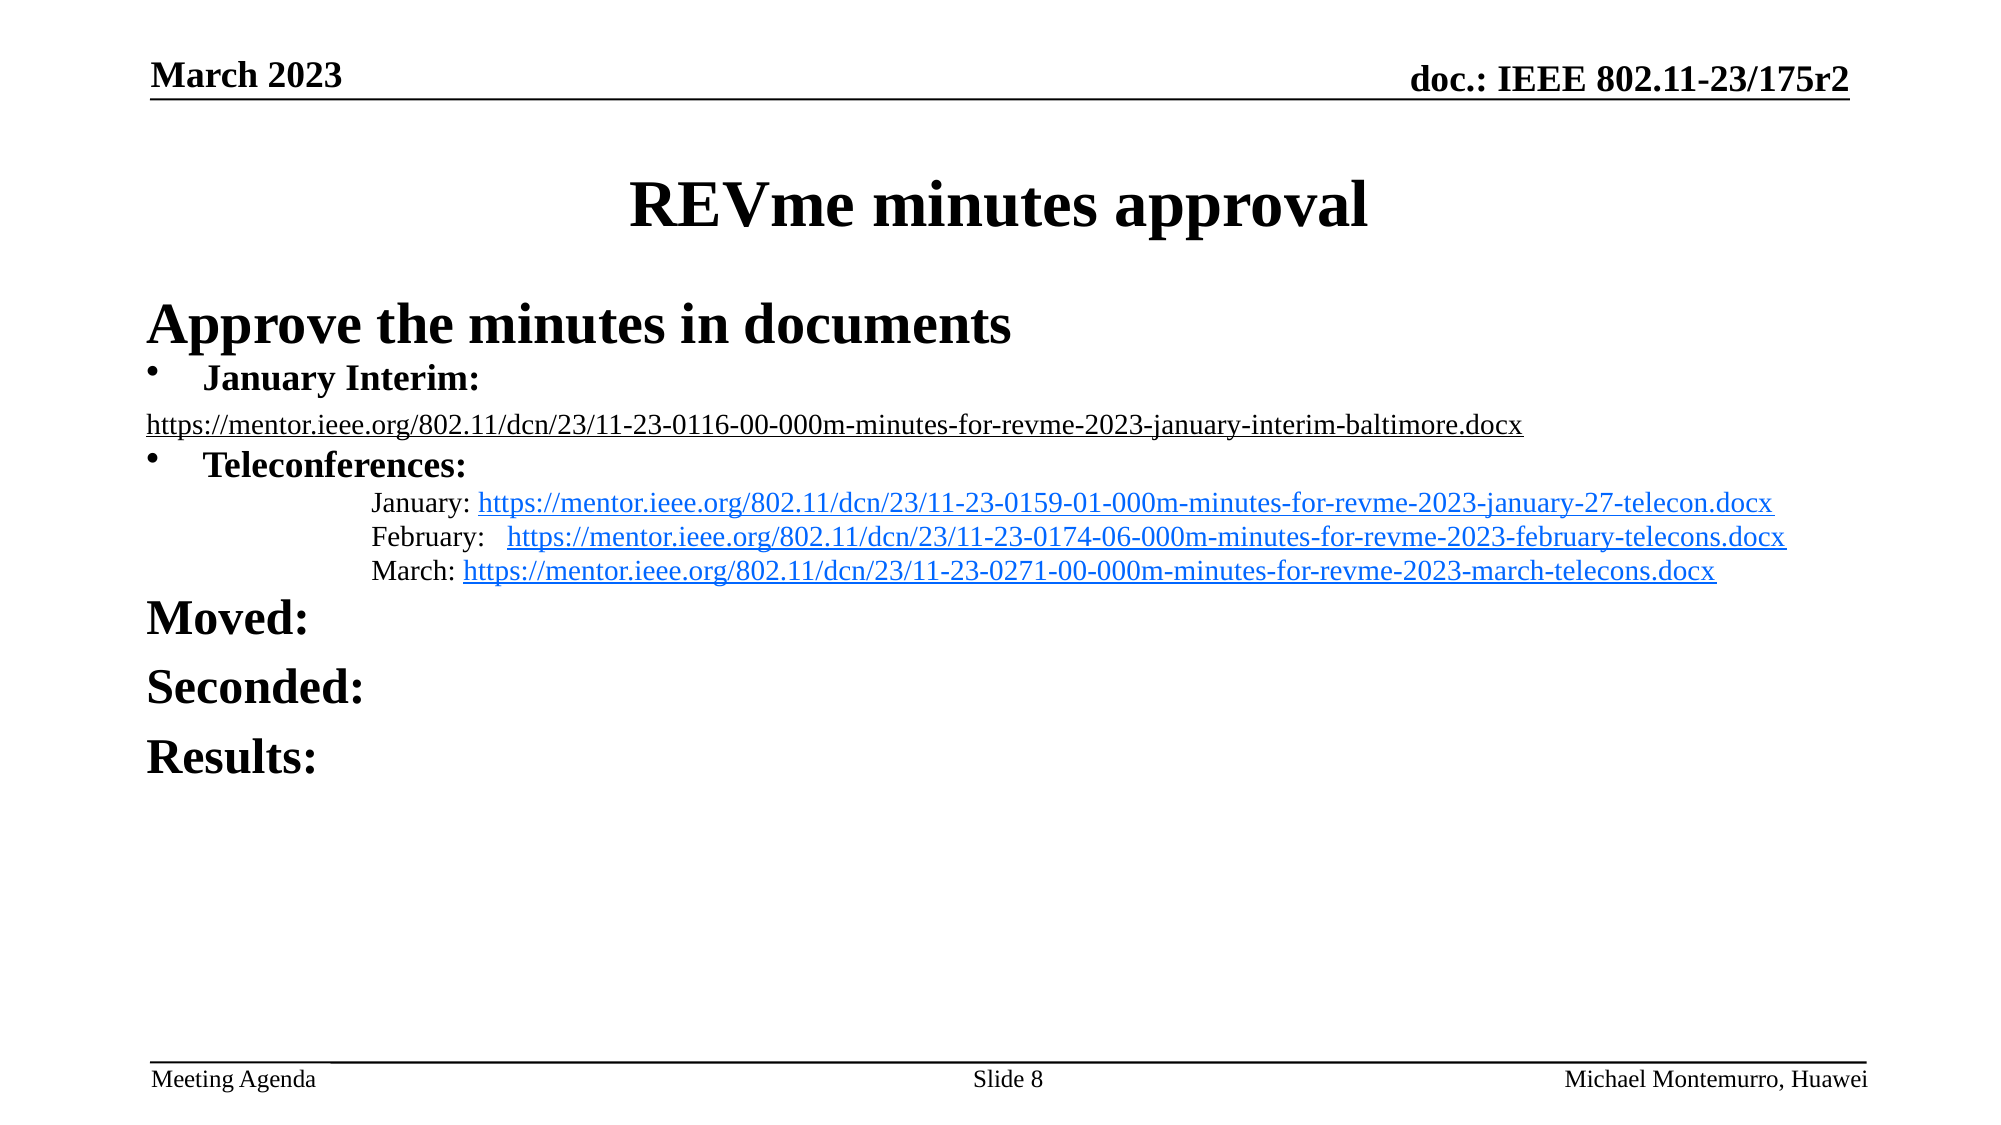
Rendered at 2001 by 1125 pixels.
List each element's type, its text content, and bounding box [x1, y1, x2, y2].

title REVme minutes approval [150, 112, 1850, 288]
slide_number Slide 8 [972, 1061, 1045, 1093]
list Approve the minutes in documents January Interim: https://mentor.ieee.org/802.11/dcn/23/11-23-0116-00-000m-minutes-for-revme-2023-january-interim-baltimore.docx Teleconferences: January: https://mentor.ieee.org/802.11/dcn/23/11-23-0159-01-000m-minutes-for-revme-2023-january-27-telecon.docx February: https://mentor.ieee.org/802.11/dcn/23/11-23-0174-06-000m-minutes-for-revme-2023-february-telecons.docx March: https://mentor.ieee.org/802.11/dcn/23/11-23-0271-00-000m-minutes-for-revme-2023-march-telecons.docx Moved: Seconded: Results: [131, 290, 1850, 1063]
footer Michael Montemurro, Huawei [1266, 1061, 1869, 1093]
